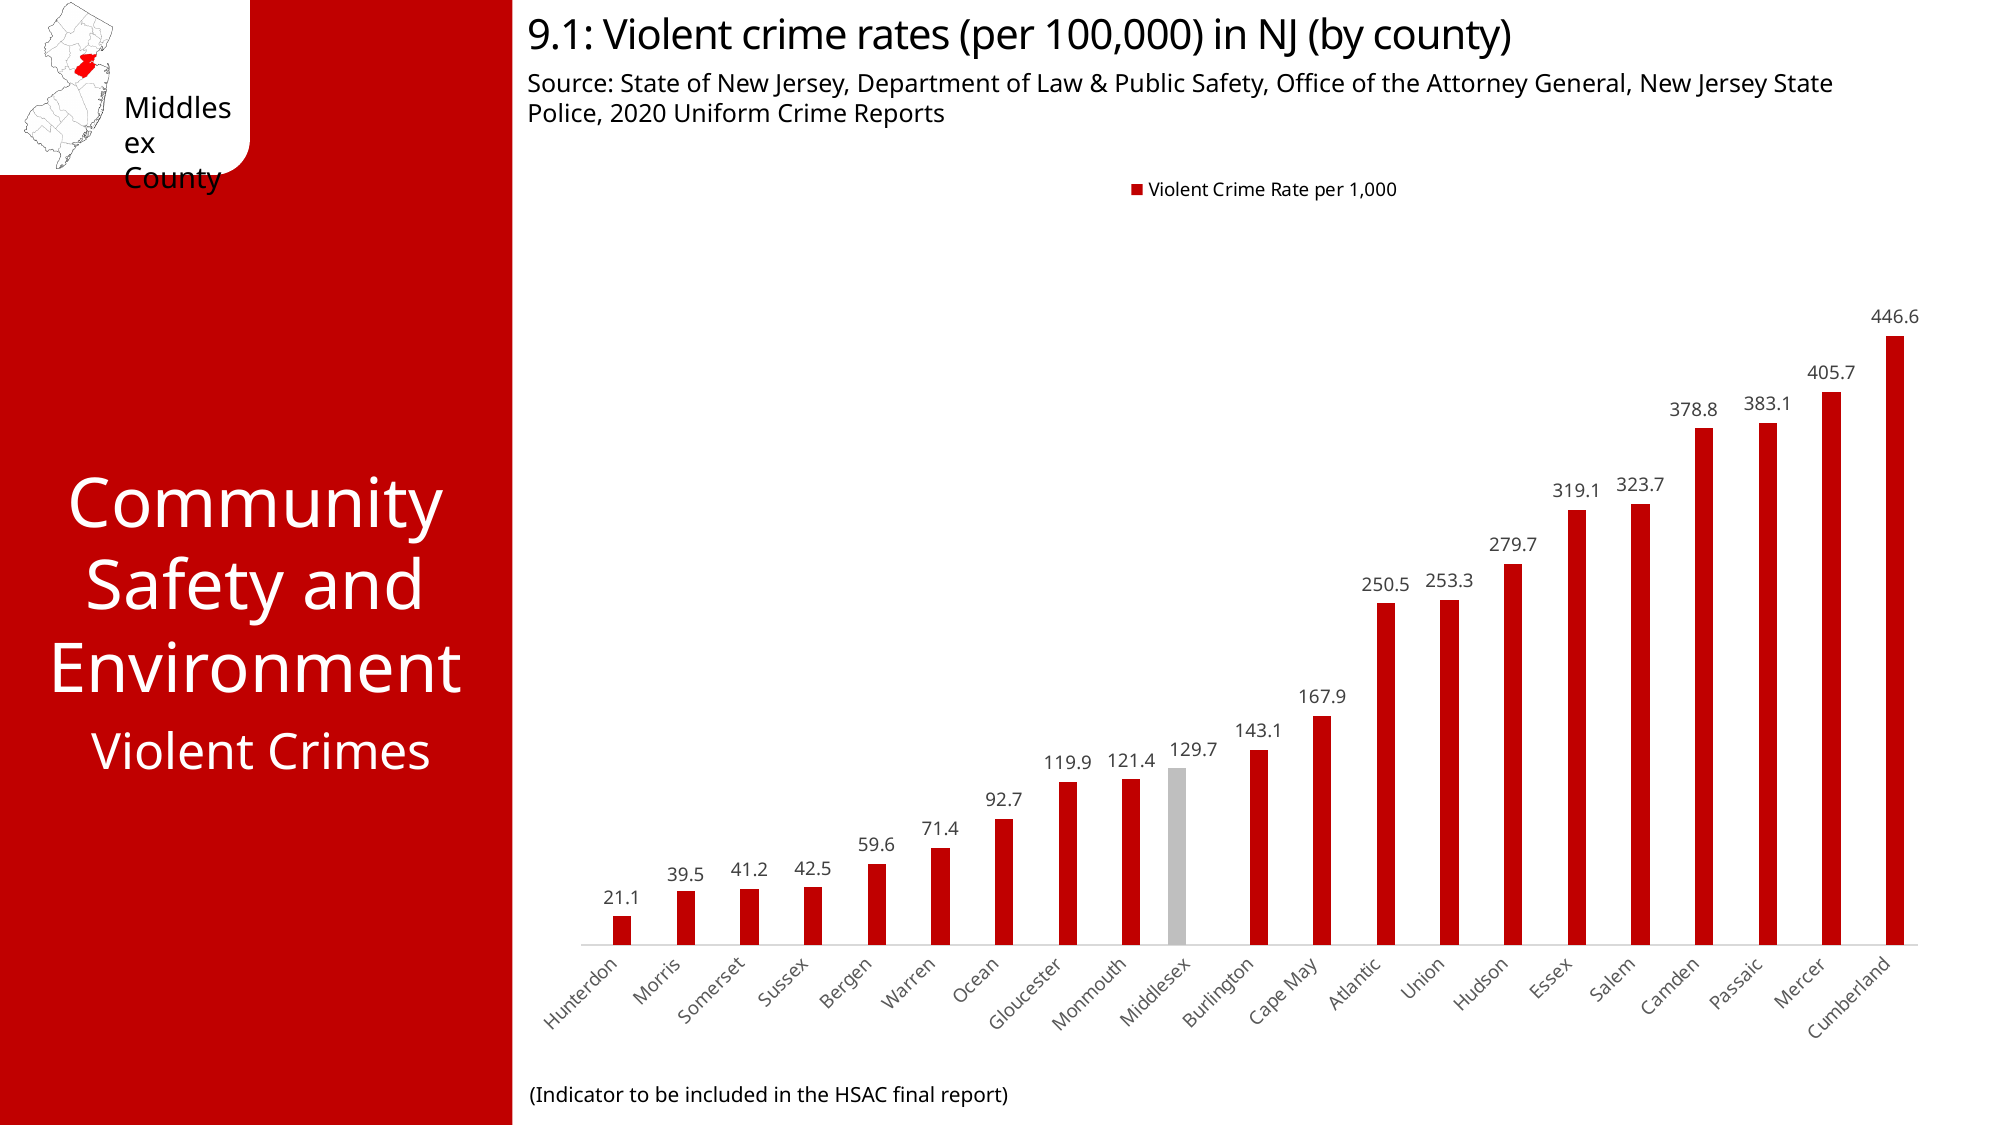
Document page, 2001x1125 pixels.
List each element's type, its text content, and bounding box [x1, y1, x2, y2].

text_box Violent Crimes [5, 712, 519, 788]
text_box (Indicator to be included in the HSAC final report) [514, 1059, 1159, 1125]
text_box Source: State of New Jersey, Department of Law & Public Safety, Office of the Attorney General, New Jersey State Police, 2020 Uniform Crime Reports [512, 60, 1891, 135]
text_box 9.1: Violent crime rates (per 100,000) in NJ (by county) [512, 0, 1992, 65]
text_box Community Safety and Environment [0, 451, 512, 714]
chart [524, 159, 2000, 1060]
picture [24, 2, 113, 169]
